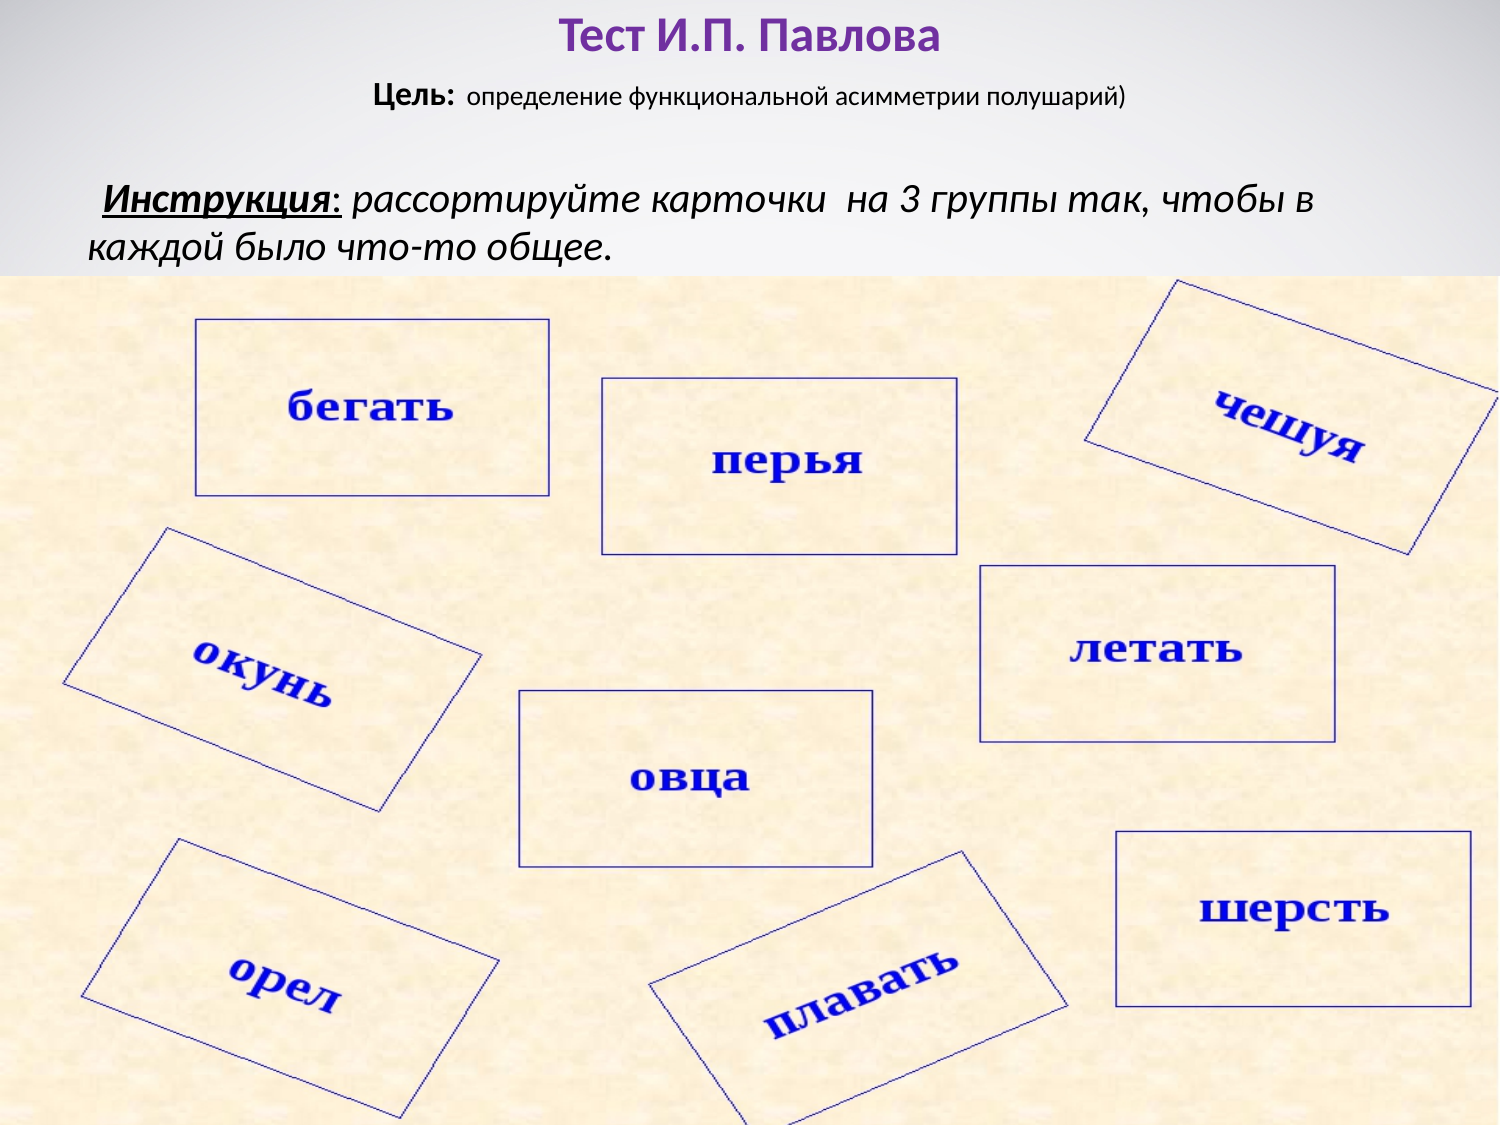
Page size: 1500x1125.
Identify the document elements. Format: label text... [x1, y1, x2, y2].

list Инструкция: рассортируйте карточки на 3 группы так, чтобы в каждой было что-то общее. [34, 154, 1464, 276]
picture [0, 0, 1500, 1125]
title Тест И.П. Павлова Цель: определение функциональной асимметрии полушарий) [103, 0, 1397, 125]
